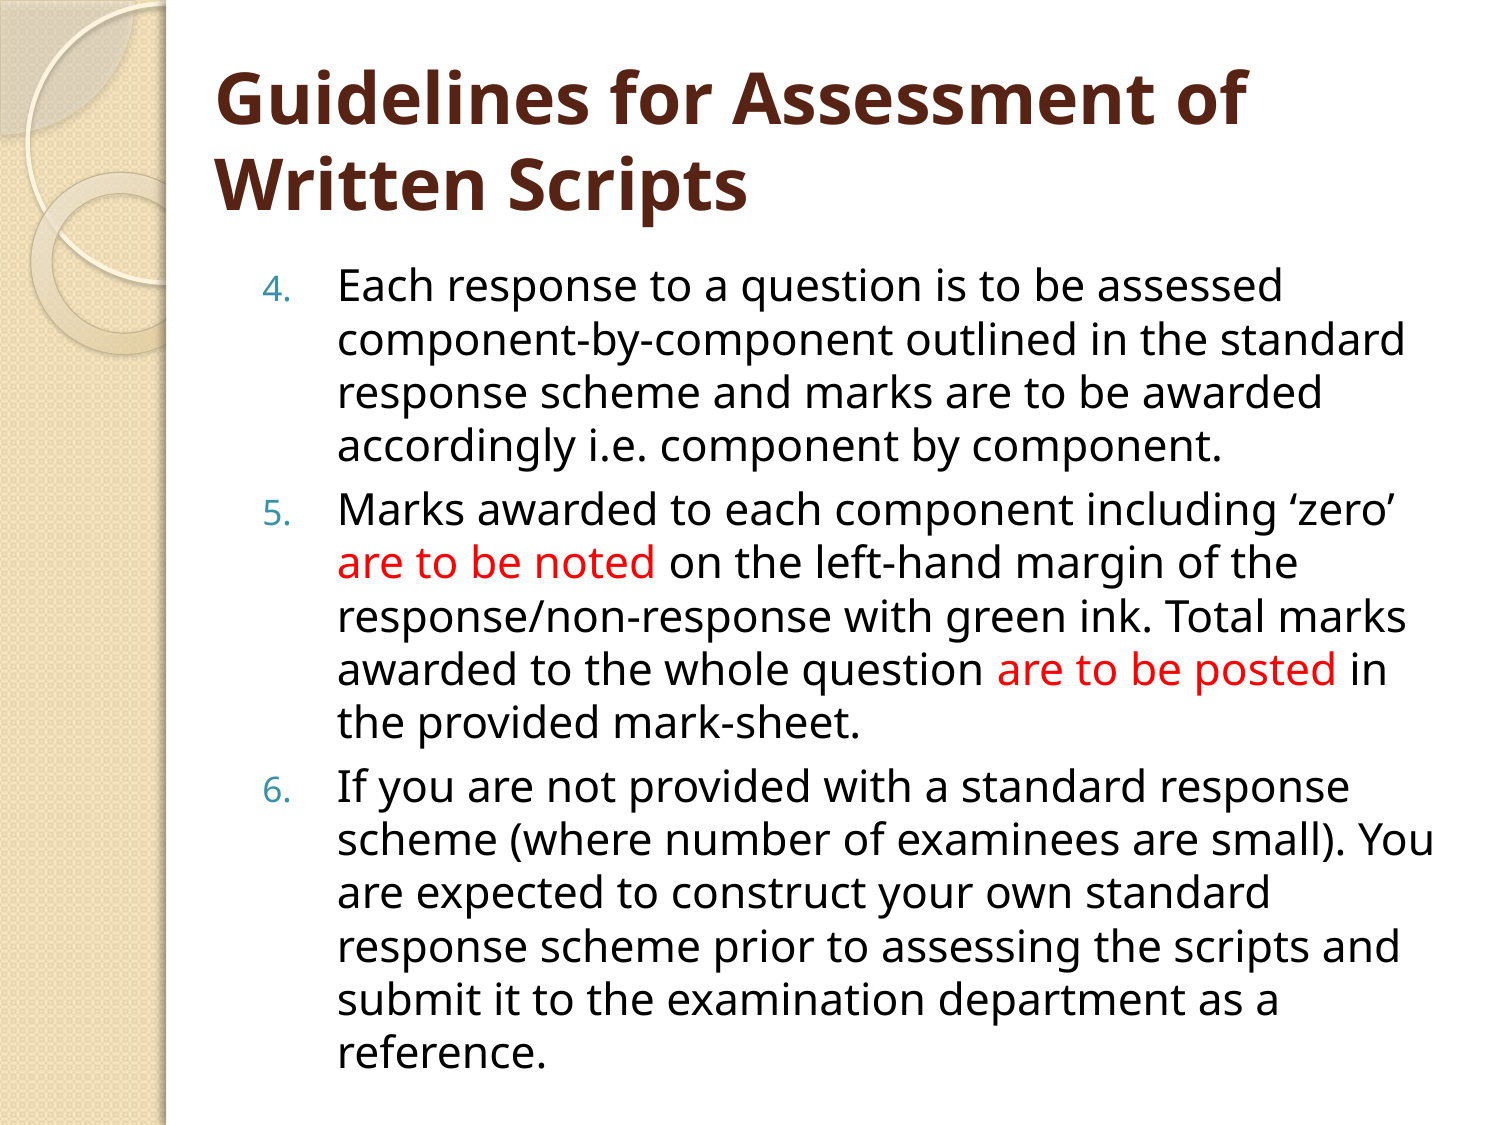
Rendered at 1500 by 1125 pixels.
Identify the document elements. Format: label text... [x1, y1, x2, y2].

title Guidelines for Assessment of Written Scripts [200, 45, 1466, 233]
list Each response to a question is to be assessed component-by-component outlined in the standard response scheme and marks are to be awarded accordingly i.e. component by component. Marks awarded to each component including ‘zero’ are to be noted on the left-hand margin of the response/non-response with green ink. Total marks awarded to the whole question are to be posted in the provided mark-sheet. If you are not provided with a standard response scheme (where number of examinees are small). You are expected to construct your own standard response scheme prior to assessing the scripts and submit it to the examination department as a reference. [235, 249, 1463, 1088]
